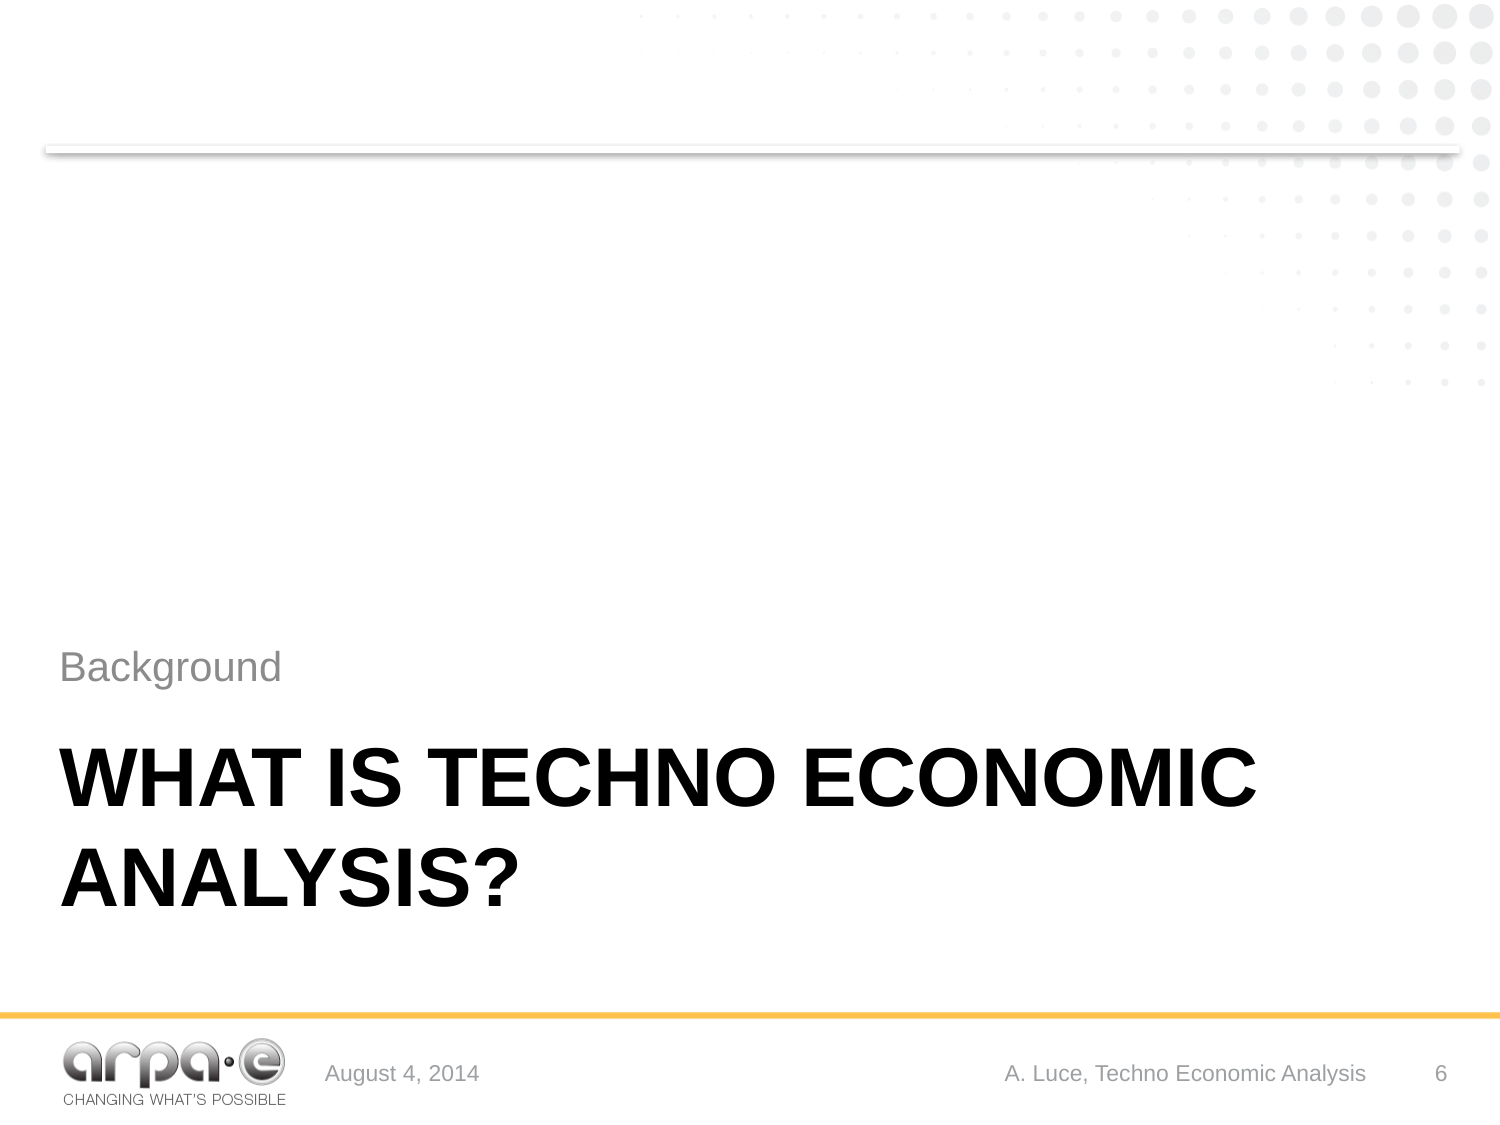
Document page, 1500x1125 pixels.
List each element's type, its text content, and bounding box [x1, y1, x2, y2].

title What is techno economic analysis? [59, 722, 1425, 947]
slide_number 6 [1379, 1042, 1448, 1103]
picture [0, 998, 1500, 1113]
list Background [59, 476, 1425, 691]
picture [0, 0, 1500, 416]
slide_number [324, 1042, 612, 1103]
footer A. Luce, Techno Economic Analysis [624, 1042, 1367, 1103]
